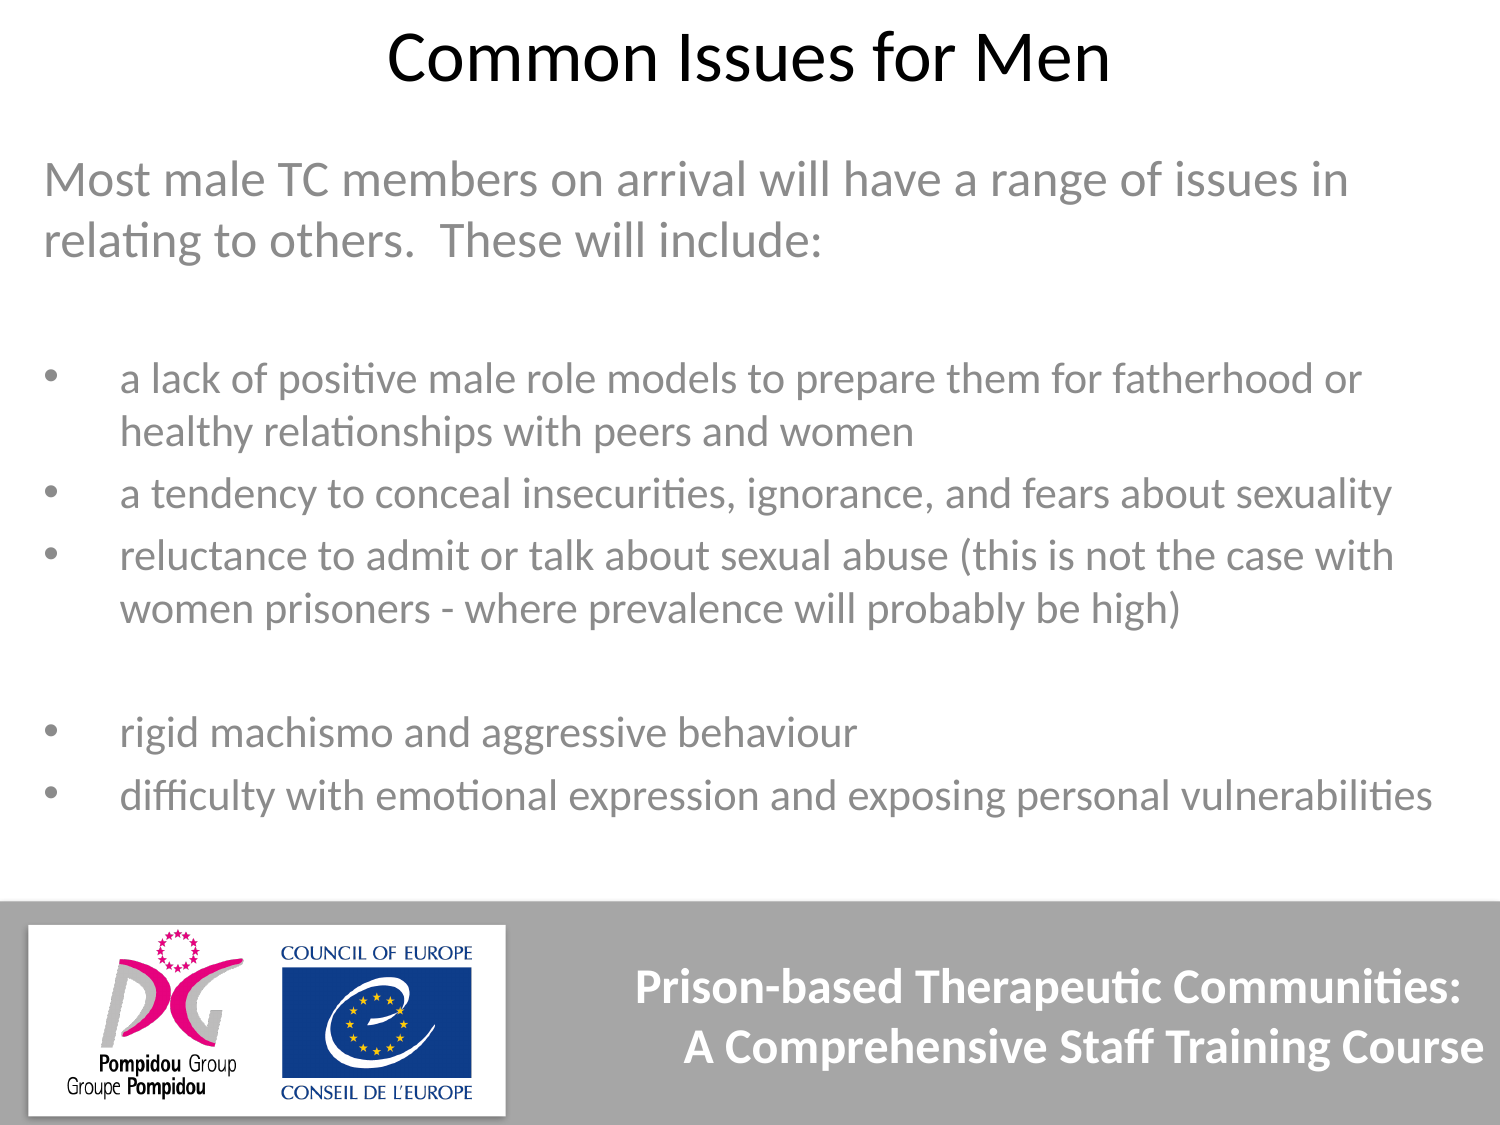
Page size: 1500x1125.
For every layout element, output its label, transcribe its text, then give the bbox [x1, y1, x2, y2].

subtitle Most male TC members on arrival will have a range of issues in relating to others. These will include: a lack of positive male role models to prepare them for fatherhood or healthy relationships with peers and women a tendency to conceal insecurities, ignorance, and fears about sexuality reluctance to admit or talk about sexual abuse (this is not the case with women prisoners - where prevalence will probably be high) rigid machismo and aggressive behaviour difficulty with emotional expression and exposing personal vulnerabilities [28, 137, 1482, 877]
title Common Issues for Men [60, 0, 1440, 104]
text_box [0, 901, 1500, 1125]
